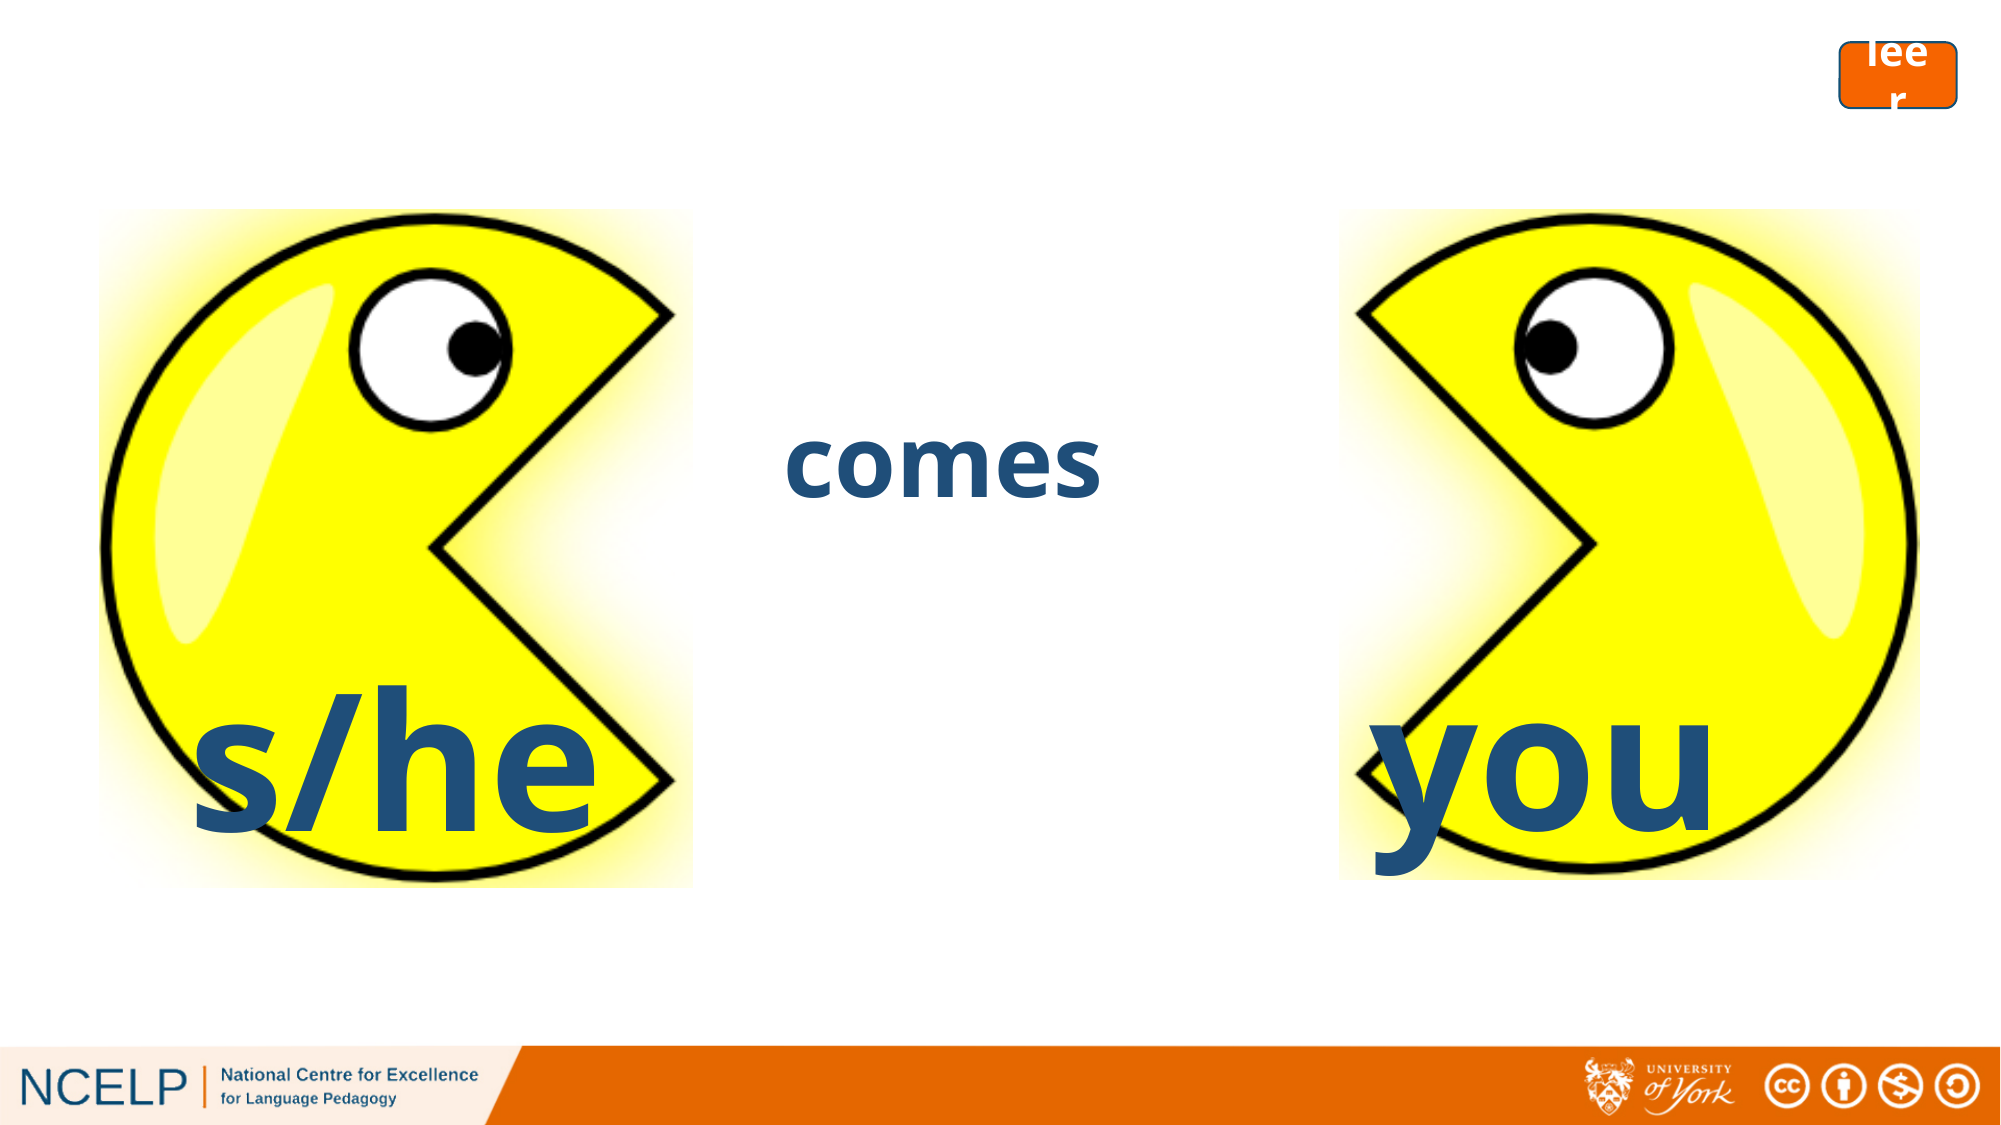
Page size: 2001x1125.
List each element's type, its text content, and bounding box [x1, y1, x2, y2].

picture [0, 0, 2001, 1125]
text_box comes [768, 390, 1253, 526]
text_box leer [1838, 41, 1958, 110]
